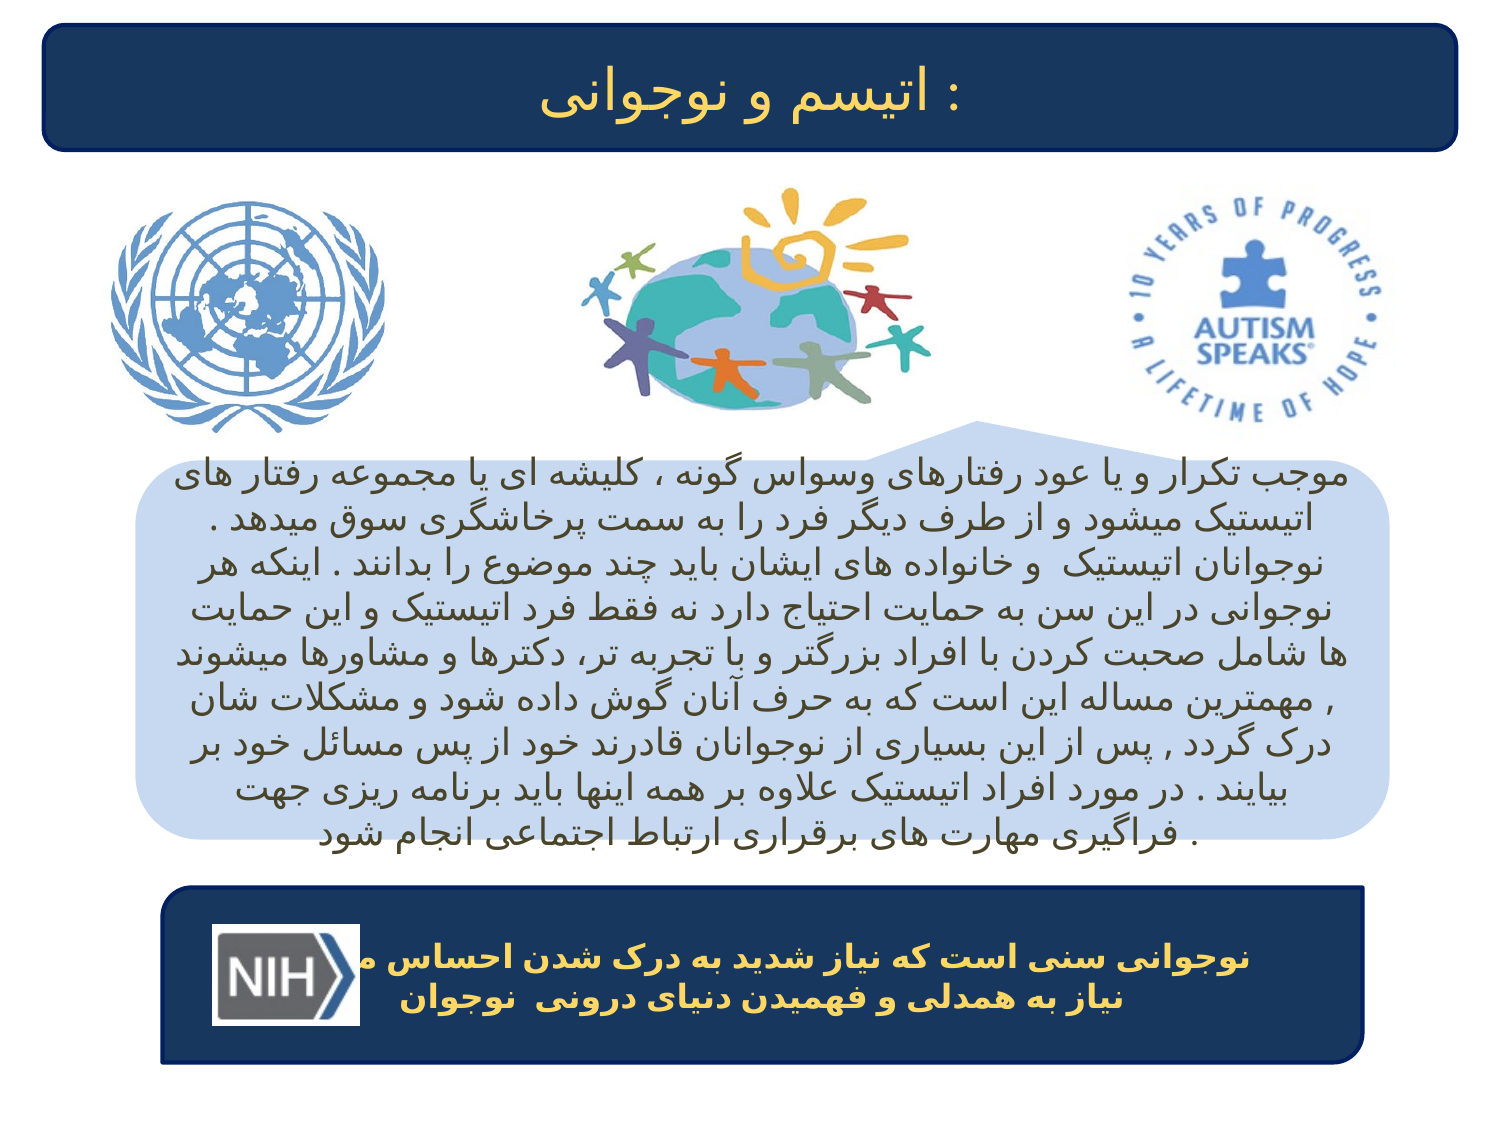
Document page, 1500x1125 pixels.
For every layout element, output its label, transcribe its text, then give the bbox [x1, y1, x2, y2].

text_box نوجوانی سنی است که نیاز شدید به درک شدن احساس میشود نیاز به همدلی و فهمیدن دنیای درونی نوجوان [160, 885, 1365, 1065]
text_box موجب تکرار و یا عود رفتارهای وسواس گونه ، کلیشه ای یا مجموعه رفتار های اتیستیک میشود و از طرف دیگر فرد را به سمت پرخاشگری سوق میدهد . نوجوانان اتیستیک و خانواده های ایشان باید چند موضوع را بدانند . اینکه هر نوجوانی در این سن به حمایت احتیاج دارد نه فقط فرد اتیستیک و این حمایت ها شامل صحبت کردن با افراد بزرگتر و با تجربه تر، دکترها و مشاورها میشوند , مهمترین مساله این است که به حرف آنان گوش داده شود و مشکلات شان درک گردد , پس از این بسیاری از نوجوانان قادرند خود از پس مسائل خود بر بیایند . در مورد افراد اتیستیک علاوه بر همه اینها باید برنامه ریزی جهت فراگیری مهارت های برقراری ارتباط اجتماعی انجام شود . [135, 420, 1390, 840]
picture [574, 186, 944, 418]
picture [99, 162, 401, 463]
picture [1074, 162, 1432, 451]
picture [212, 923, 360, 1026]
text_box اتیسم و نوجوانی : [41, 22, 1459, 153]
